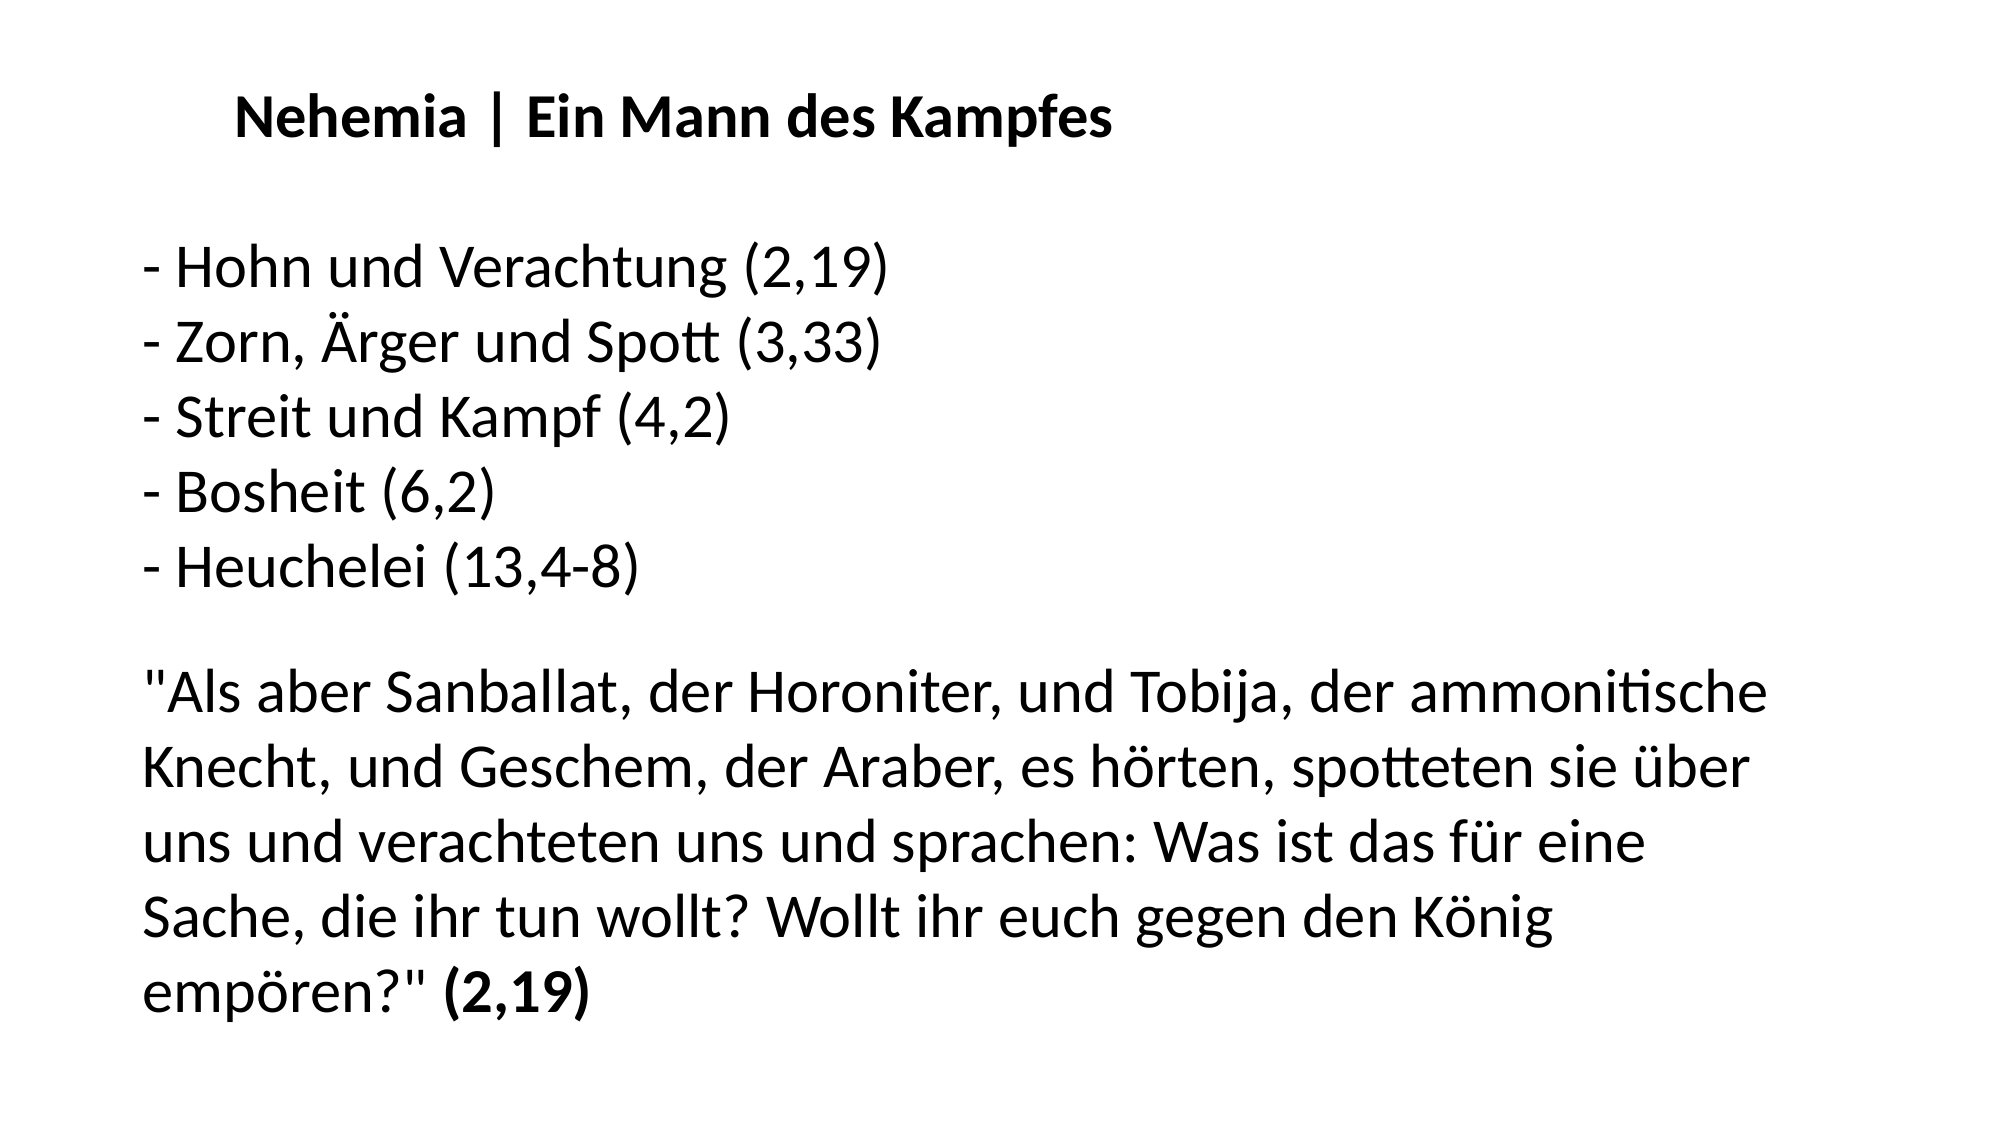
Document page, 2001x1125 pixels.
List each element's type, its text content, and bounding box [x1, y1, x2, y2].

text_box "Als aber Sanballat, der Horoniter, und Tobija, der ammonitische Knecht, und Geschem, der Araber, es hörten, spotteten sie über uns und verachteten uns und sprachen: Was ist das für eine Sache, die ihr tun wollt? Wollt ihr euch gegen den König empören?" (2,19) [127, 642, 1796, 1033]
text_box Nehemia | Ein Mann des Kampfes [219, 62, 1284, 158]
text_box - Hohn und Verachtung (2,19) - Zorn, Ärger und Spott (3,33) - Streit und Kampf (4,2) - Bosheit (6,2) - Heuchelei (13,4-8) [127, 218, 1659, 608]
